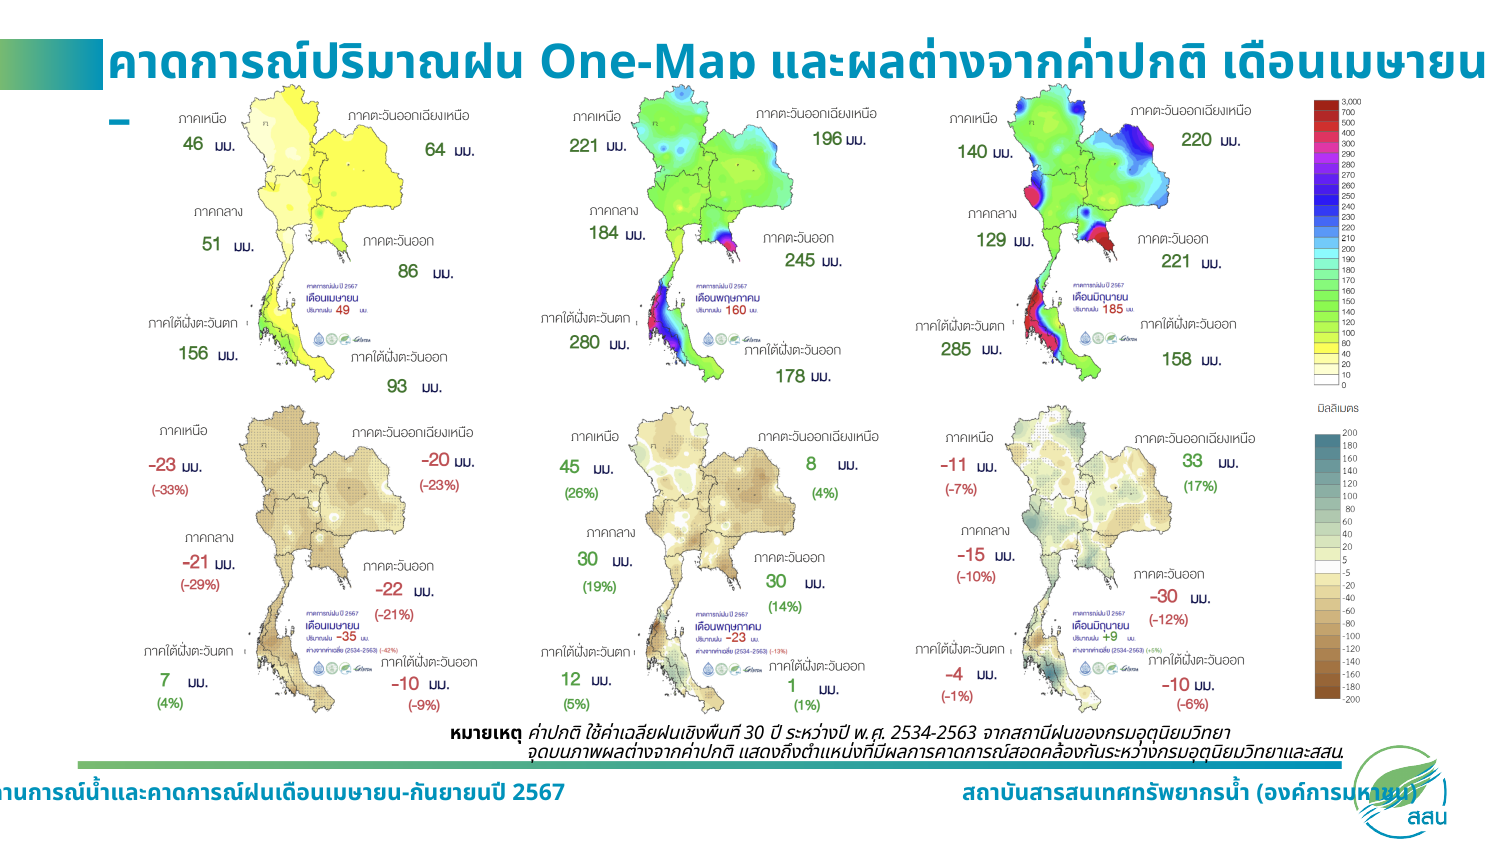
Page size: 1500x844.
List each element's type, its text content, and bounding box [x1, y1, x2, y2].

picture [77, 761, 434, 769]
text_box หมายเหตุ ค่าปกติ ใช้ค่าเฉลี่ยฝนเชิงพื้นที่ 30 ปี ระหว่างปี พ.ศ. 2534-2563 จากสถานีฝนของกรมอุตุนิยมวิทยา จุดบนภาพผลต่างจากค่าปกติ แสดงถึงตำแหน่งที่มีผลการคาดการณ์สอดคล้องกันระหว่างกรมอุตุนิยมวิทยาและสสน. [434, 717, 1500, 770]
text_box คาดการณ์ปริมาณฝน One-Map และผลต่างจากค่าปกติ เดือนเมษายน – มิถุนายน 2567 (รายภาค) [92, 22, 1500, 153]
picture [138, 79, 1361, 723]
picture [1349, 770, 1447, 839]
